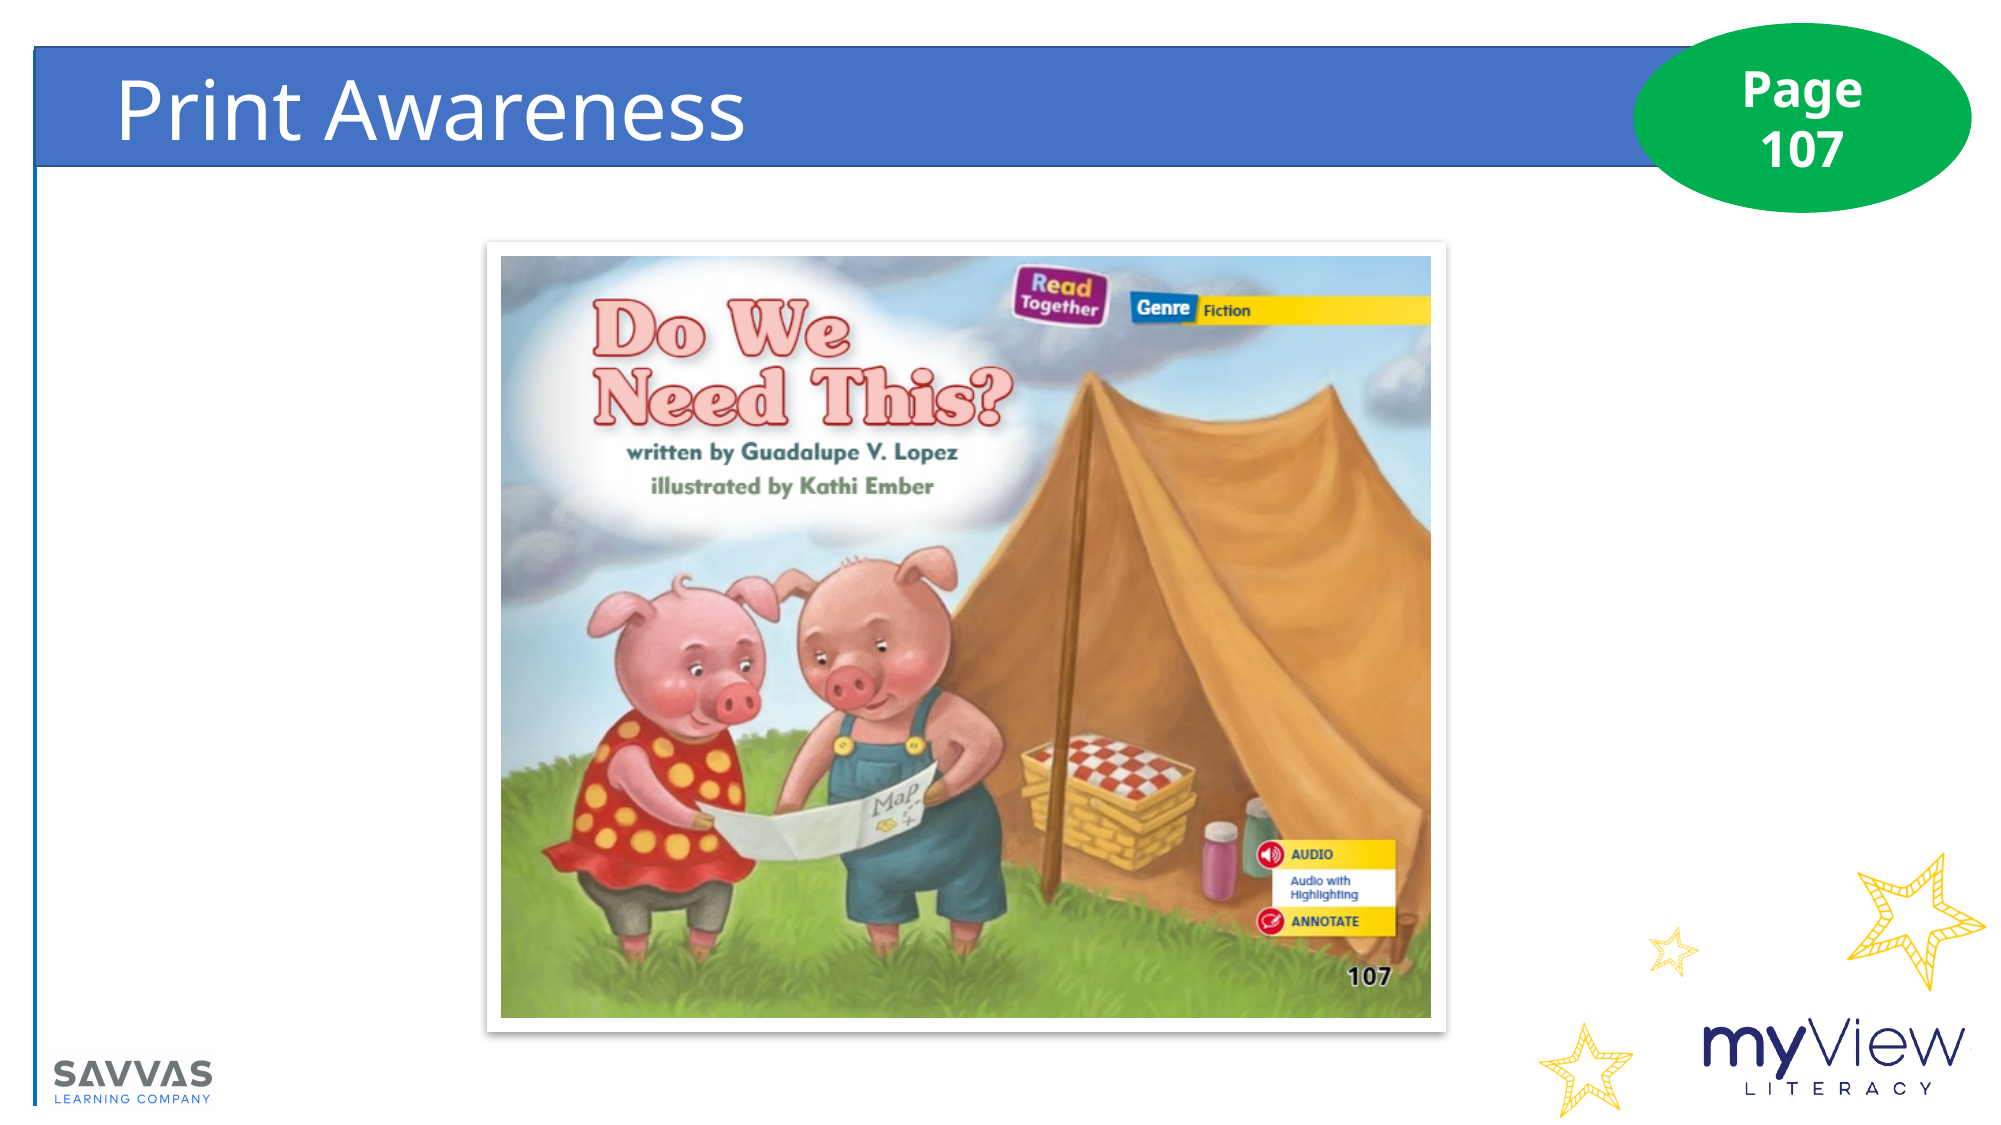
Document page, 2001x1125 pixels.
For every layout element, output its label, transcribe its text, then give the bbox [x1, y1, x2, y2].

picture [501, 255, 1432, 1018]
text_box Print Awareness [34, 46, 1690, 167]
picture [1509, 814, 2000, 1125]
text_box Page 107 [1633, 23, 1972, 213]
picture [48, 1043, 220, 1113]
